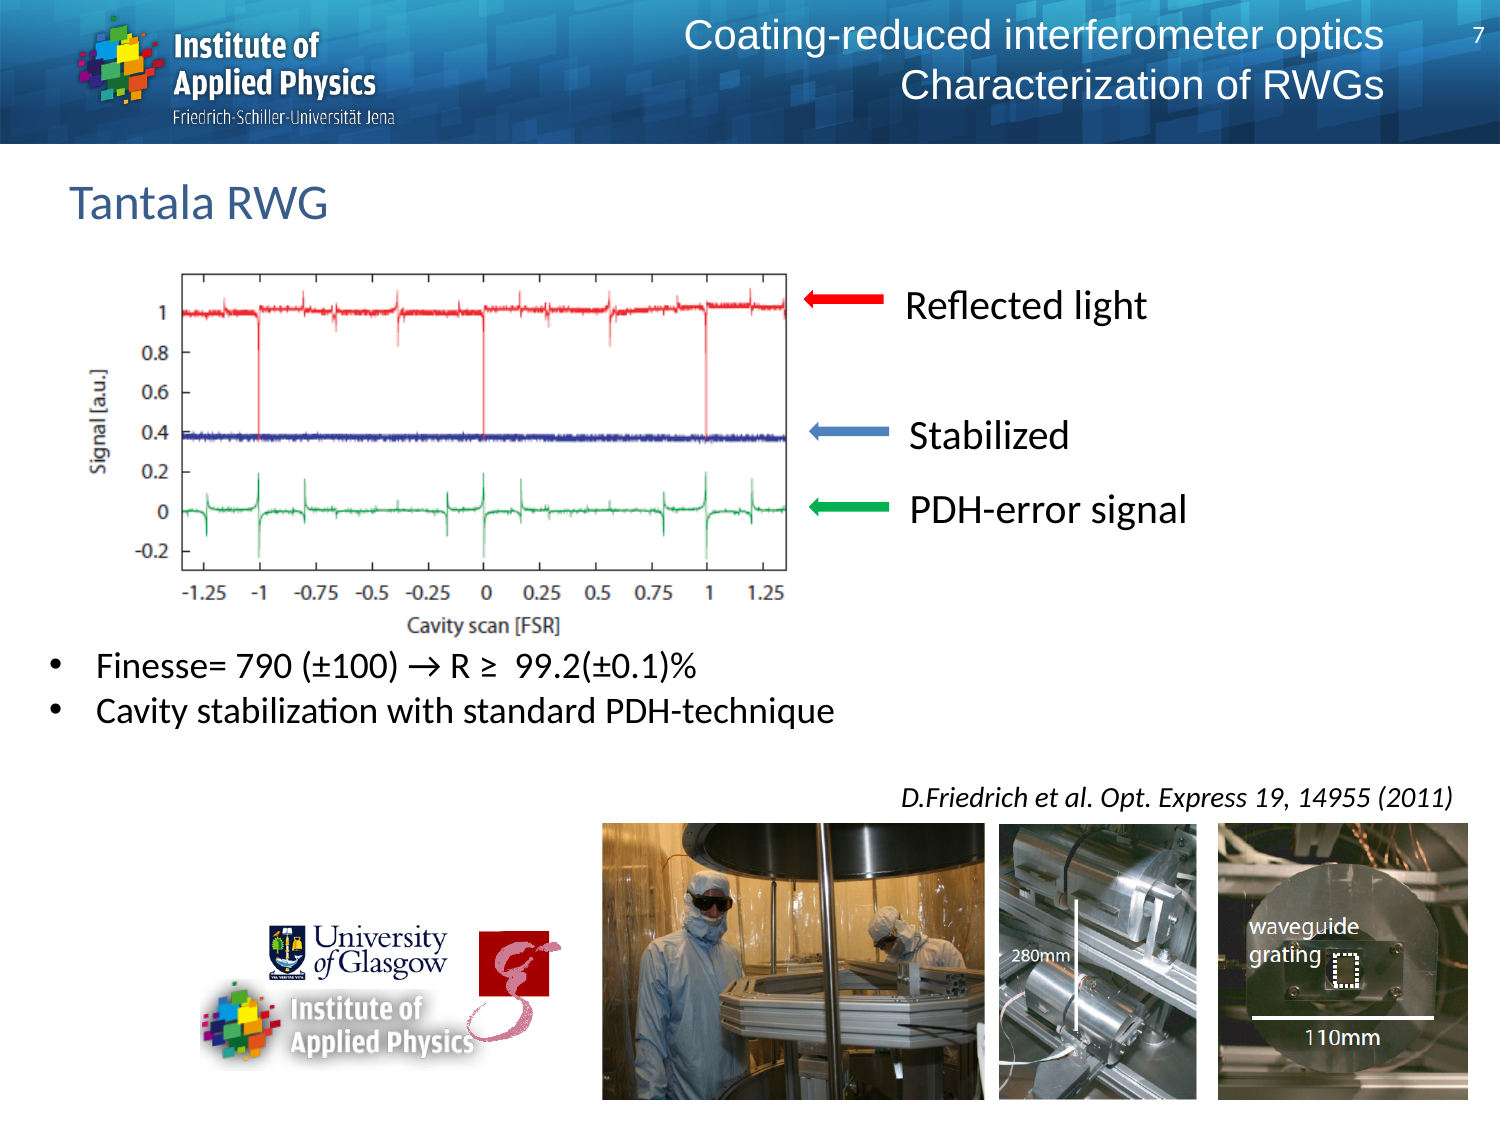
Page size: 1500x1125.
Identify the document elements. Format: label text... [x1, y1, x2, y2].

text_box Finesse= 790 (±100) → R ≥ 99.2(±0.1)% Cavity stabilization with standard PDH-technique [34, 633, 878, 739]
text_box D.Friedrich et al. Opt. Express 19, 14955 (2011) [886, 770, 1470, 821]
slide_number 7 [1400, 3, 1500, 64]
picture [0, 0, 1500, 144]
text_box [602, 823, 1468, 1101]
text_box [200, 922, 565, 1071]
text_box Tantala RWG [54, 162, 344, 238]
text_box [85, 270, 1205, 640]
title Coating-reduced interferometer optics Characterization of RWGs [425, 0, 1400, 138]
